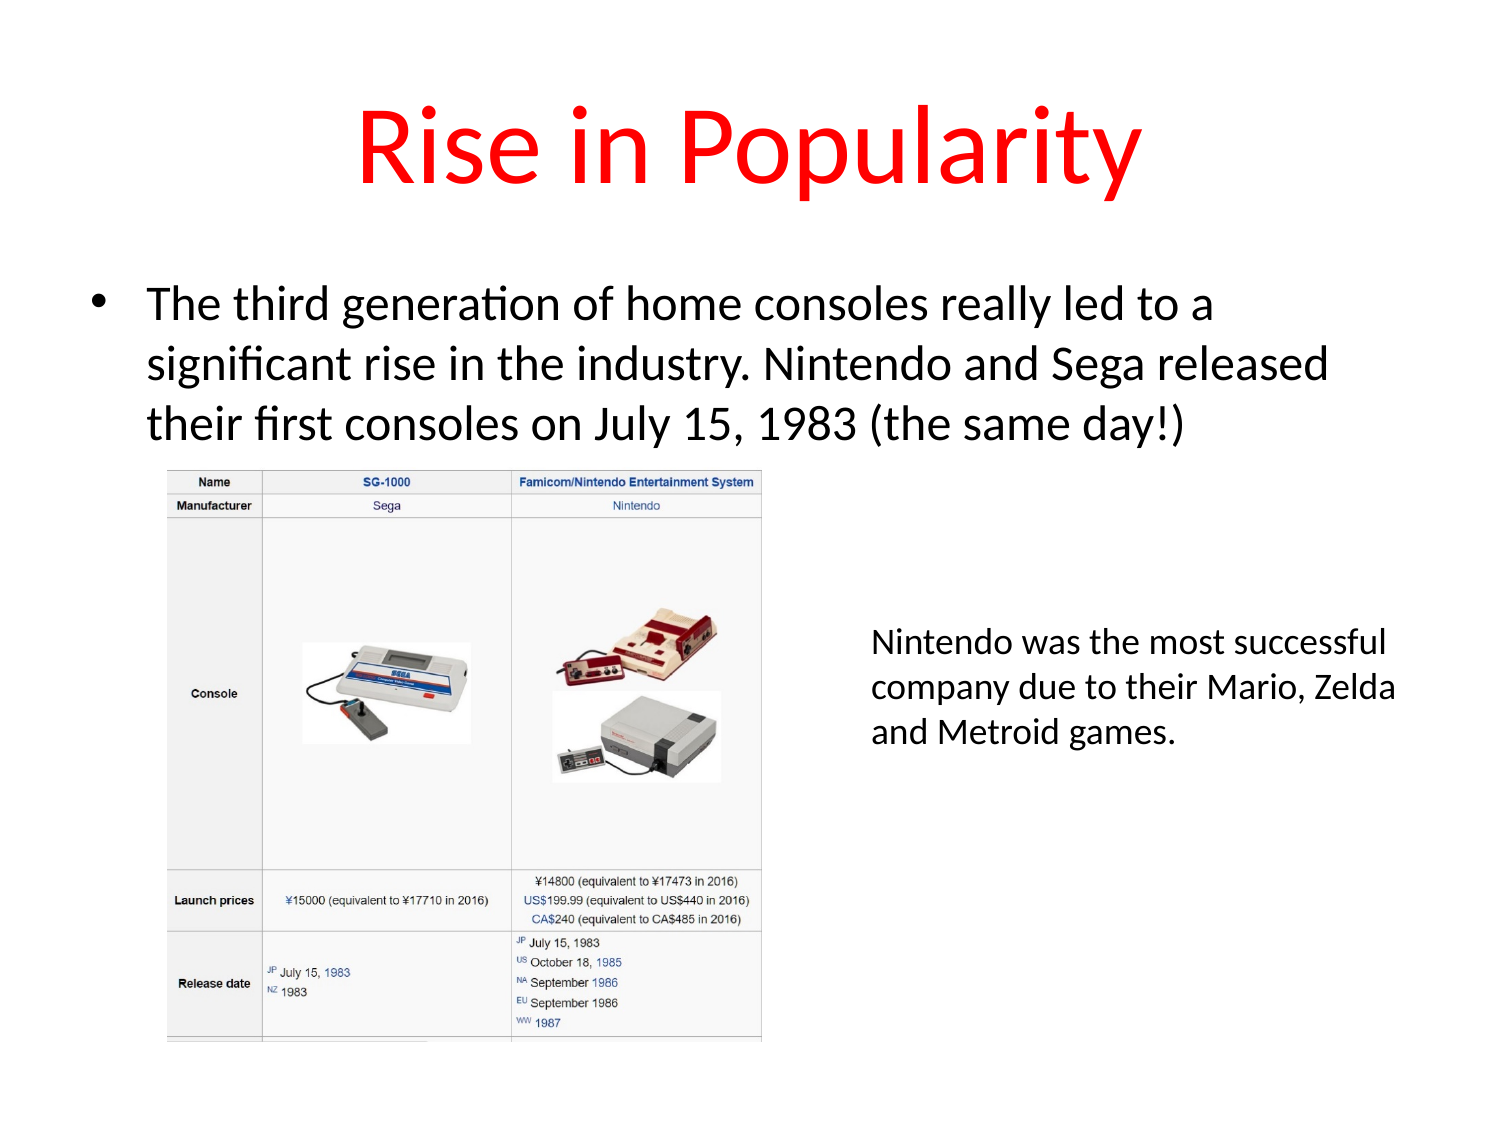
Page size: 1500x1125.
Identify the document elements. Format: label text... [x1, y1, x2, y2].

text_box Nintendo was the most successful company due to their Mario, Zelda and Metroid games. [856, 609, 1425, 805]
picture [167, 467, 763, 1043]
list The third generation of home consoles really led to a significant rise in the industry. Nintendo and Sega released their first consoles on July 15, 1983 (the same day!) [75, 262, 1425, 1005]
title Rise in Popularity [75, 45, 1425, 233]
